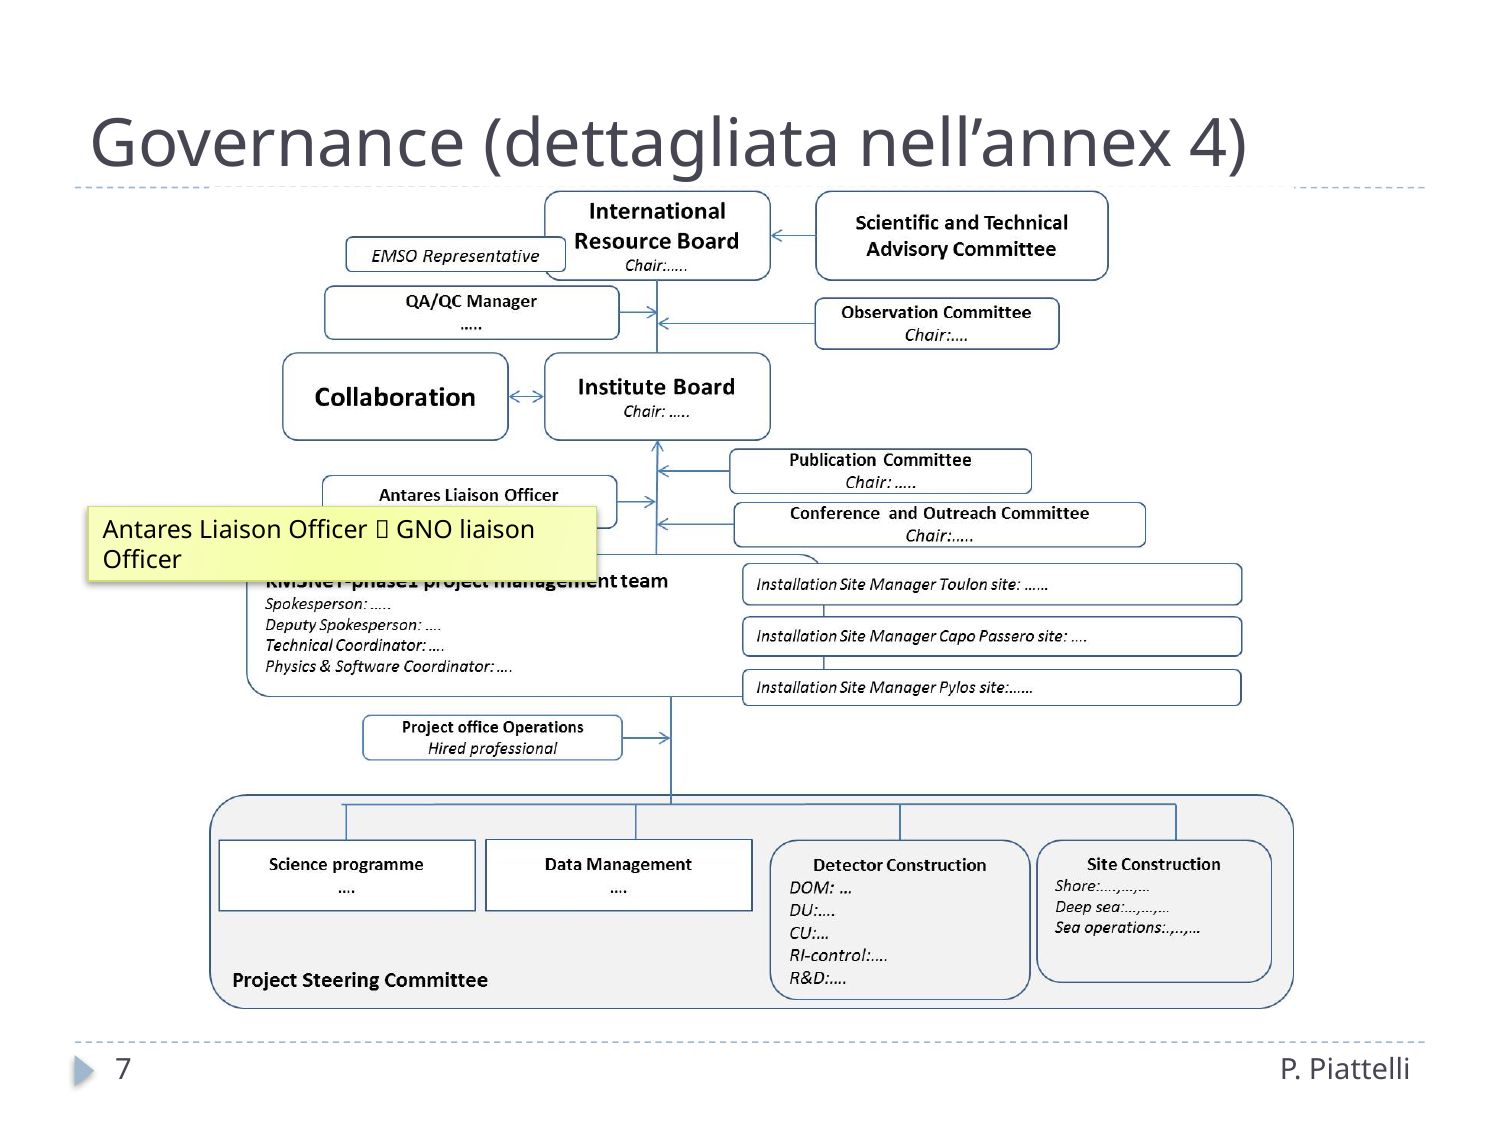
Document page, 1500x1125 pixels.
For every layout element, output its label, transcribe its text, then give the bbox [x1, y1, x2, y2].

picture [208, 187, 1294, 1009]
slide_number 7 [100, 1042, 426, 1103]
title Governance (dettagliata nell’annex 4) [75, 24, 1425, 188]
footer [475, 1042, 1186, 1103]
text_box Antares Liaison Officer  GNO liaison Officer [87, 506, 202, 582]
slide_number P. Piattelli [1186, 1042, 1426, 1103]
